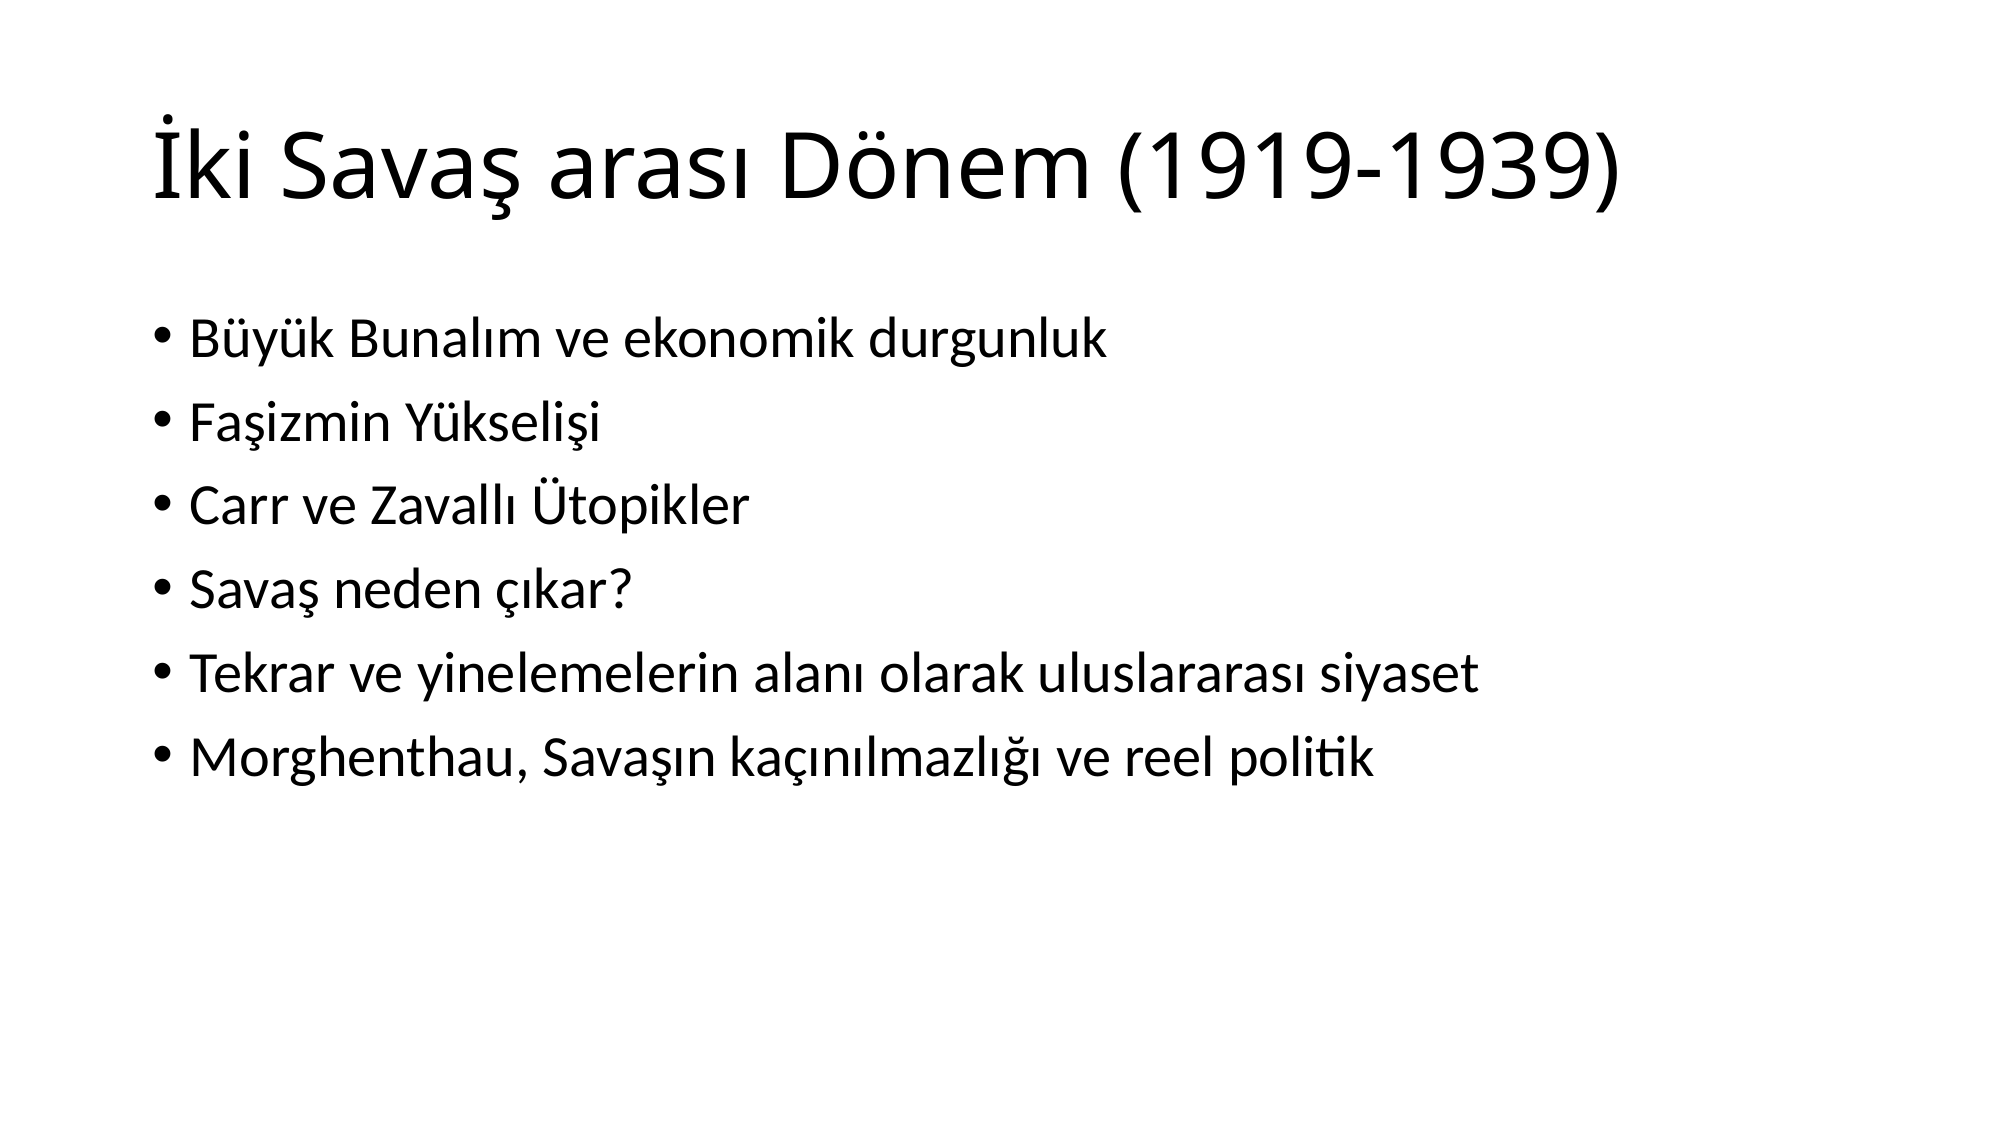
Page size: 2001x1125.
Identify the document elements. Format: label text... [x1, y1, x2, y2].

title İki Savaş arası Dönem (1919-1939) [137, 59, 1863, 278]
list Büyük Bunalım ve ekonomik durgunluk Faşizmin Yükselişi Carr ve Zavallı Ütopikler Savaş neden çıkar? Tekrar ve yinelemelerin alanı olarak uluslararası siyaset Morghenthau, Savaşın kaçınılmazlığı ve reel politik [137, 299, 1863, 1014]
